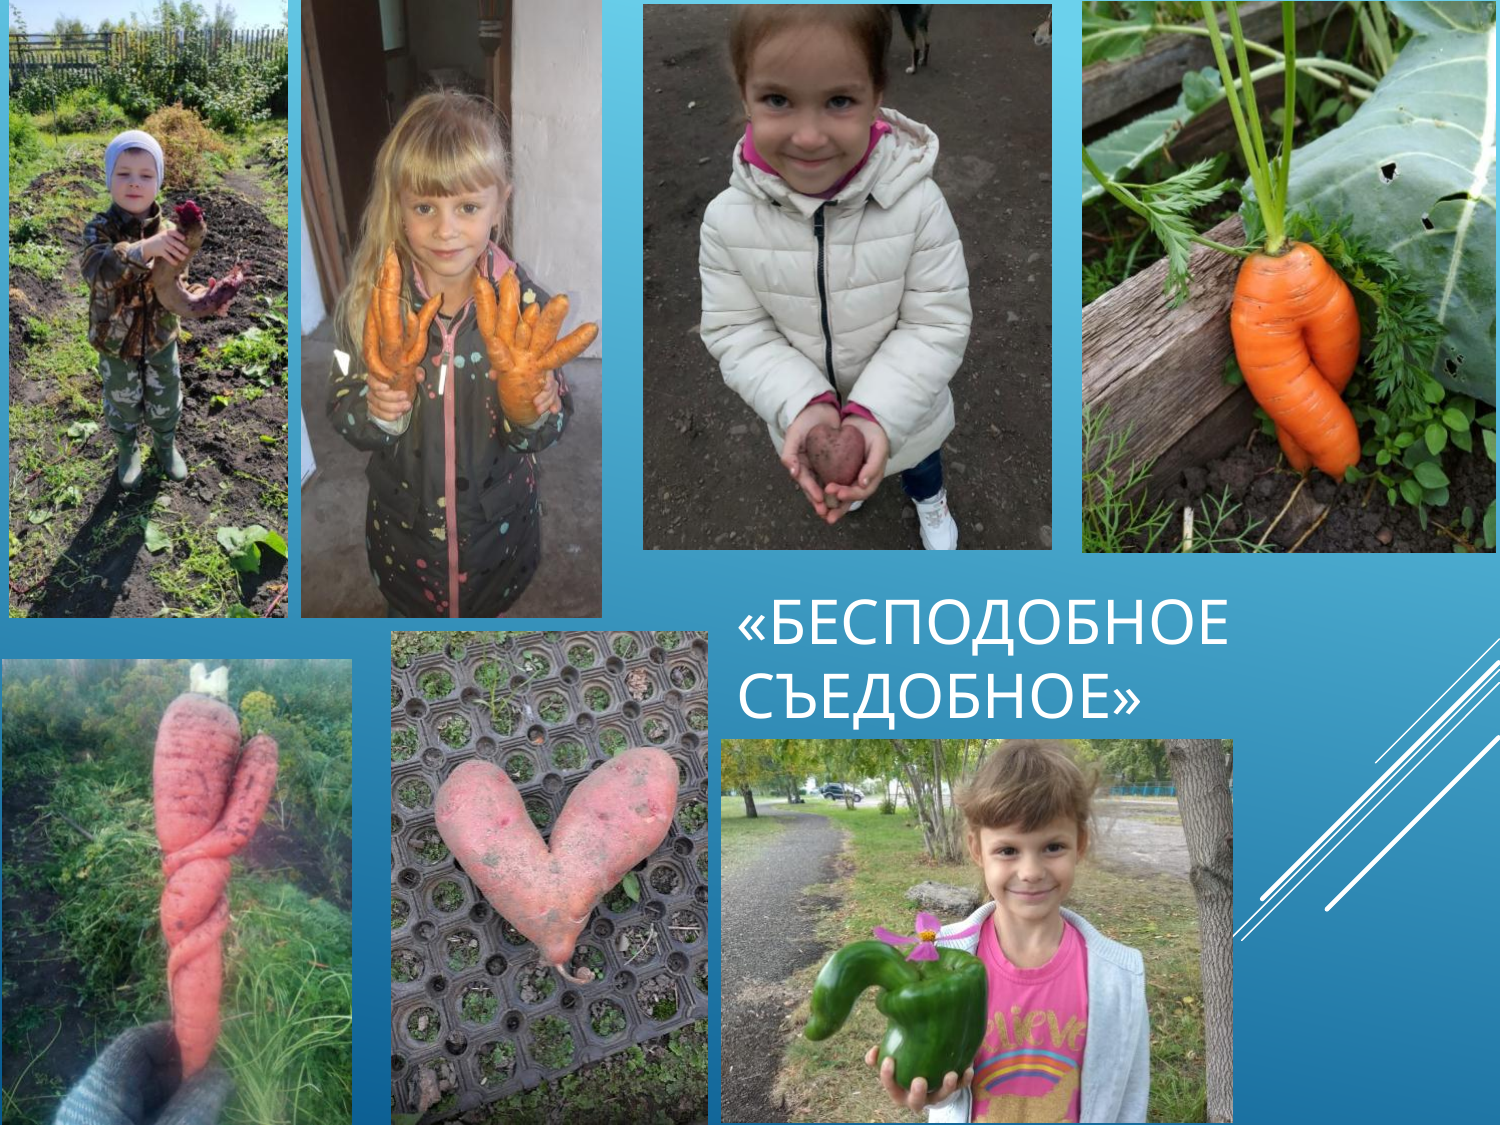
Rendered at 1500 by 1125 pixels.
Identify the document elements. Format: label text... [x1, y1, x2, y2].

picture [390, 630, 709, 1125]
picture [721, 739, 1233, 1123]
picture [300, 0, 602, 619]
picture [1082, 1, 1496, 553]
title «Бесподобное съедобное» [721, 574, 1496, 740]
picture [643, 4, 1053, 550]
picture [1, 659, 352, 1125]
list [9, 0, 288, 619]
